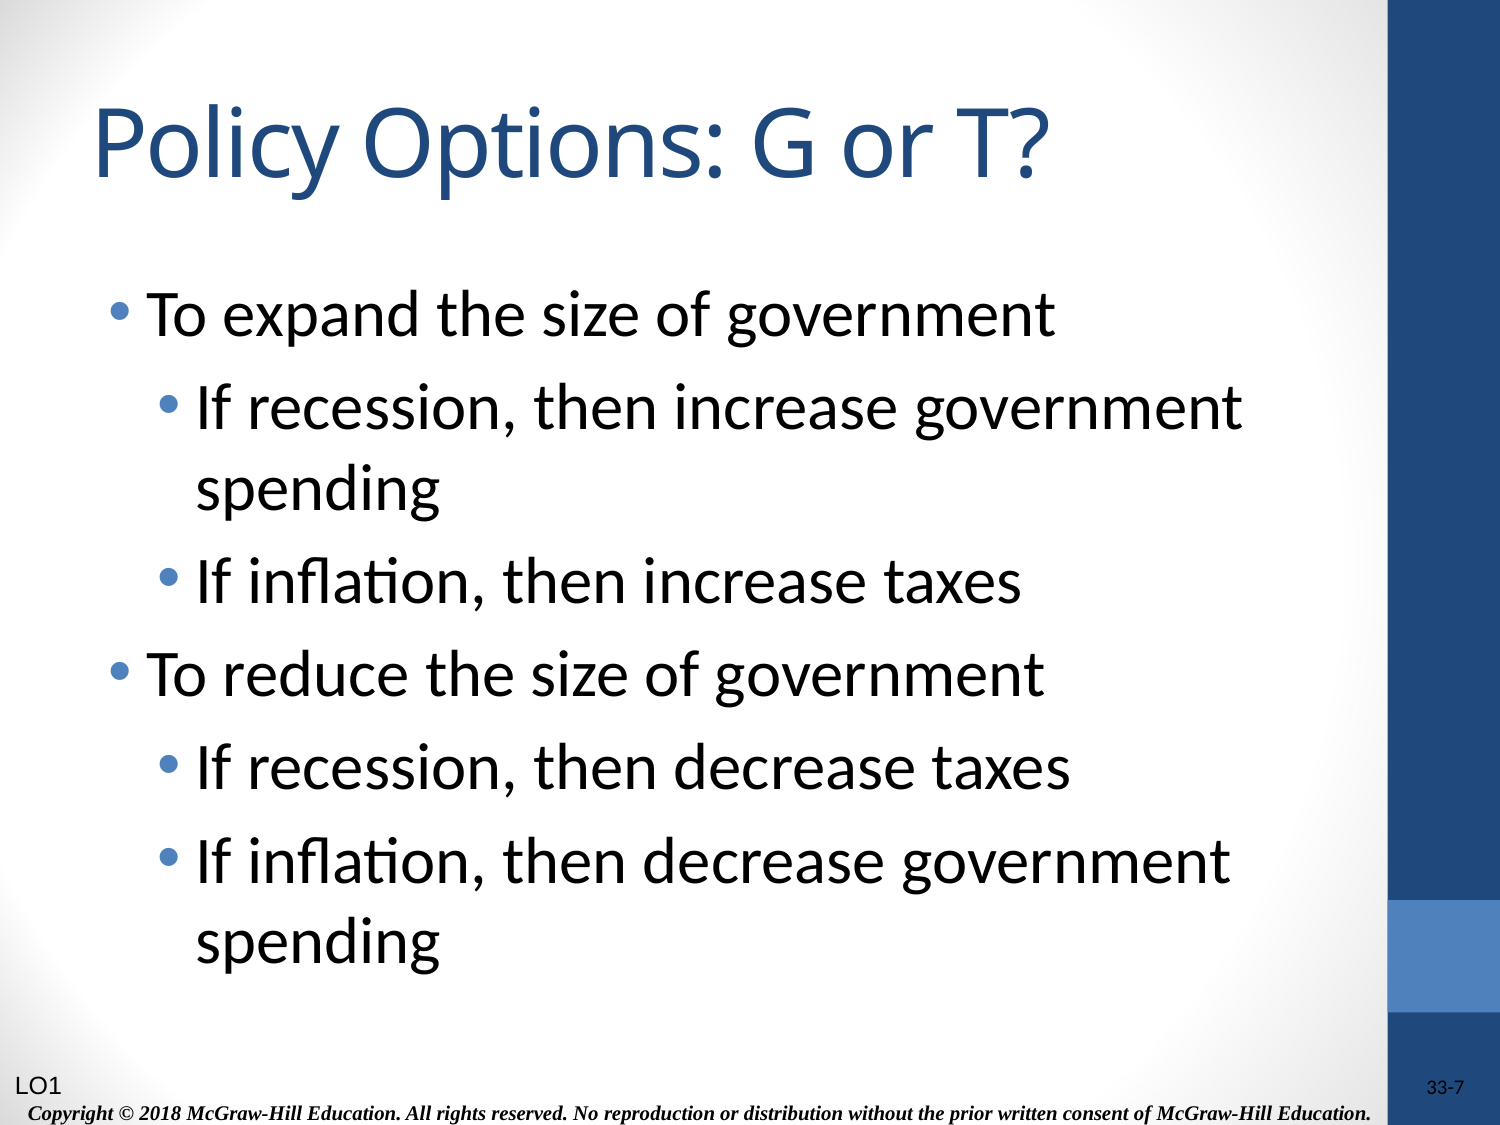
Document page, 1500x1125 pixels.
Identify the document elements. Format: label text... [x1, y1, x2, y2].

text_box LO1 [0, 1062, 138, 1108]
picture [0, 0, 1387, 1125]
list To expand the size of government If recession, then increase government spending If inflation, then increase taxes To reduce the size of government If recession, then decrease taxes If inflation, then decrease government spending [75, 262, 1325, 1050]
title Policy Options: G or T? [75, 45, 1325, 233]
